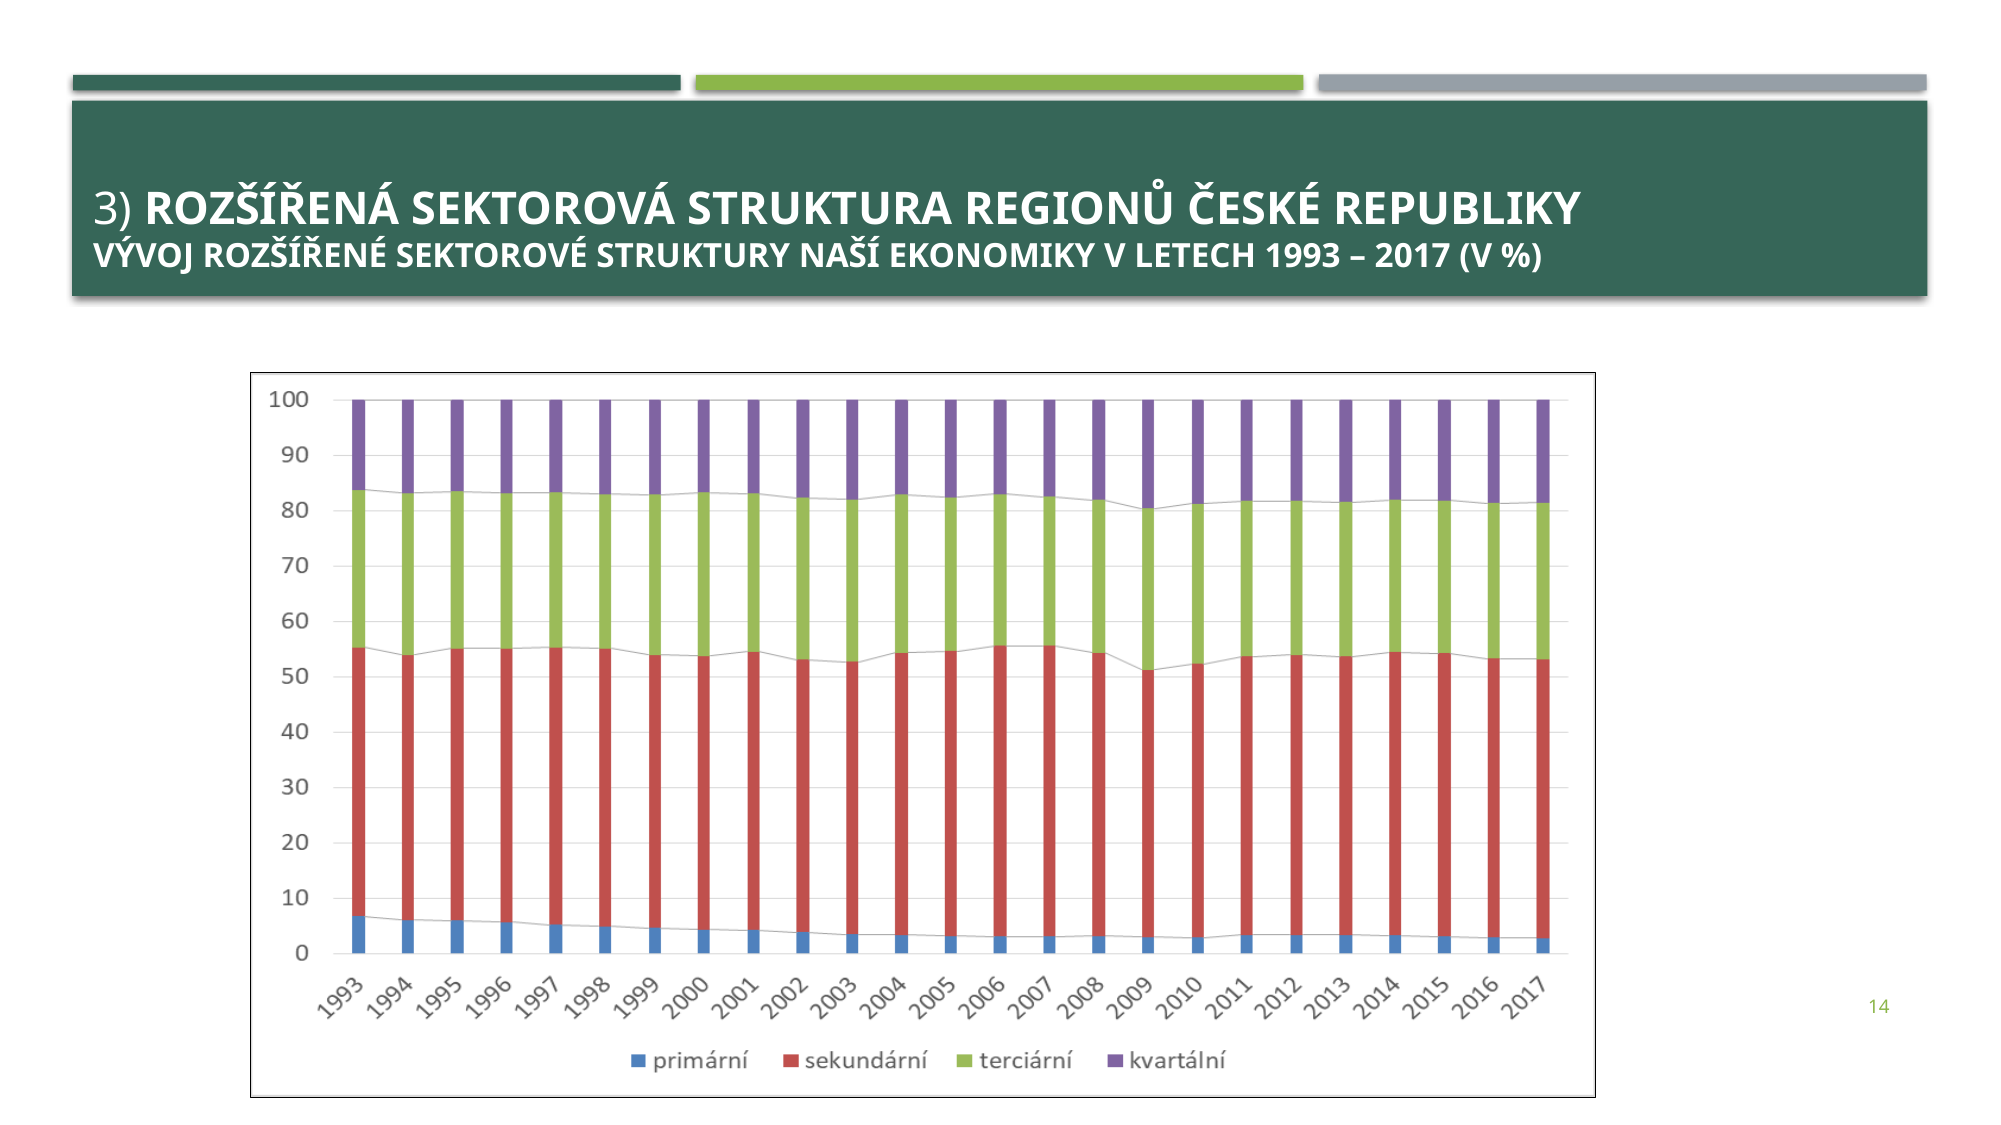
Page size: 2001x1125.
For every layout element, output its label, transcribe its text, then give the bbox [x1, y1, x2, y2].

picture [250, 372, 1596, 1098]
slide_number 14 [1732, 977, 1905, 1037]
title 3) Rozšířená sektorová struktura regionů České republiky VÝVOJ ROZŠÍŘENÉ SEKTOROVÉ STRUKTURY NAŠÍ EKONOMIKY V LETECH 1993 – 2017 (V %) [78, 115, 1905, 282]
